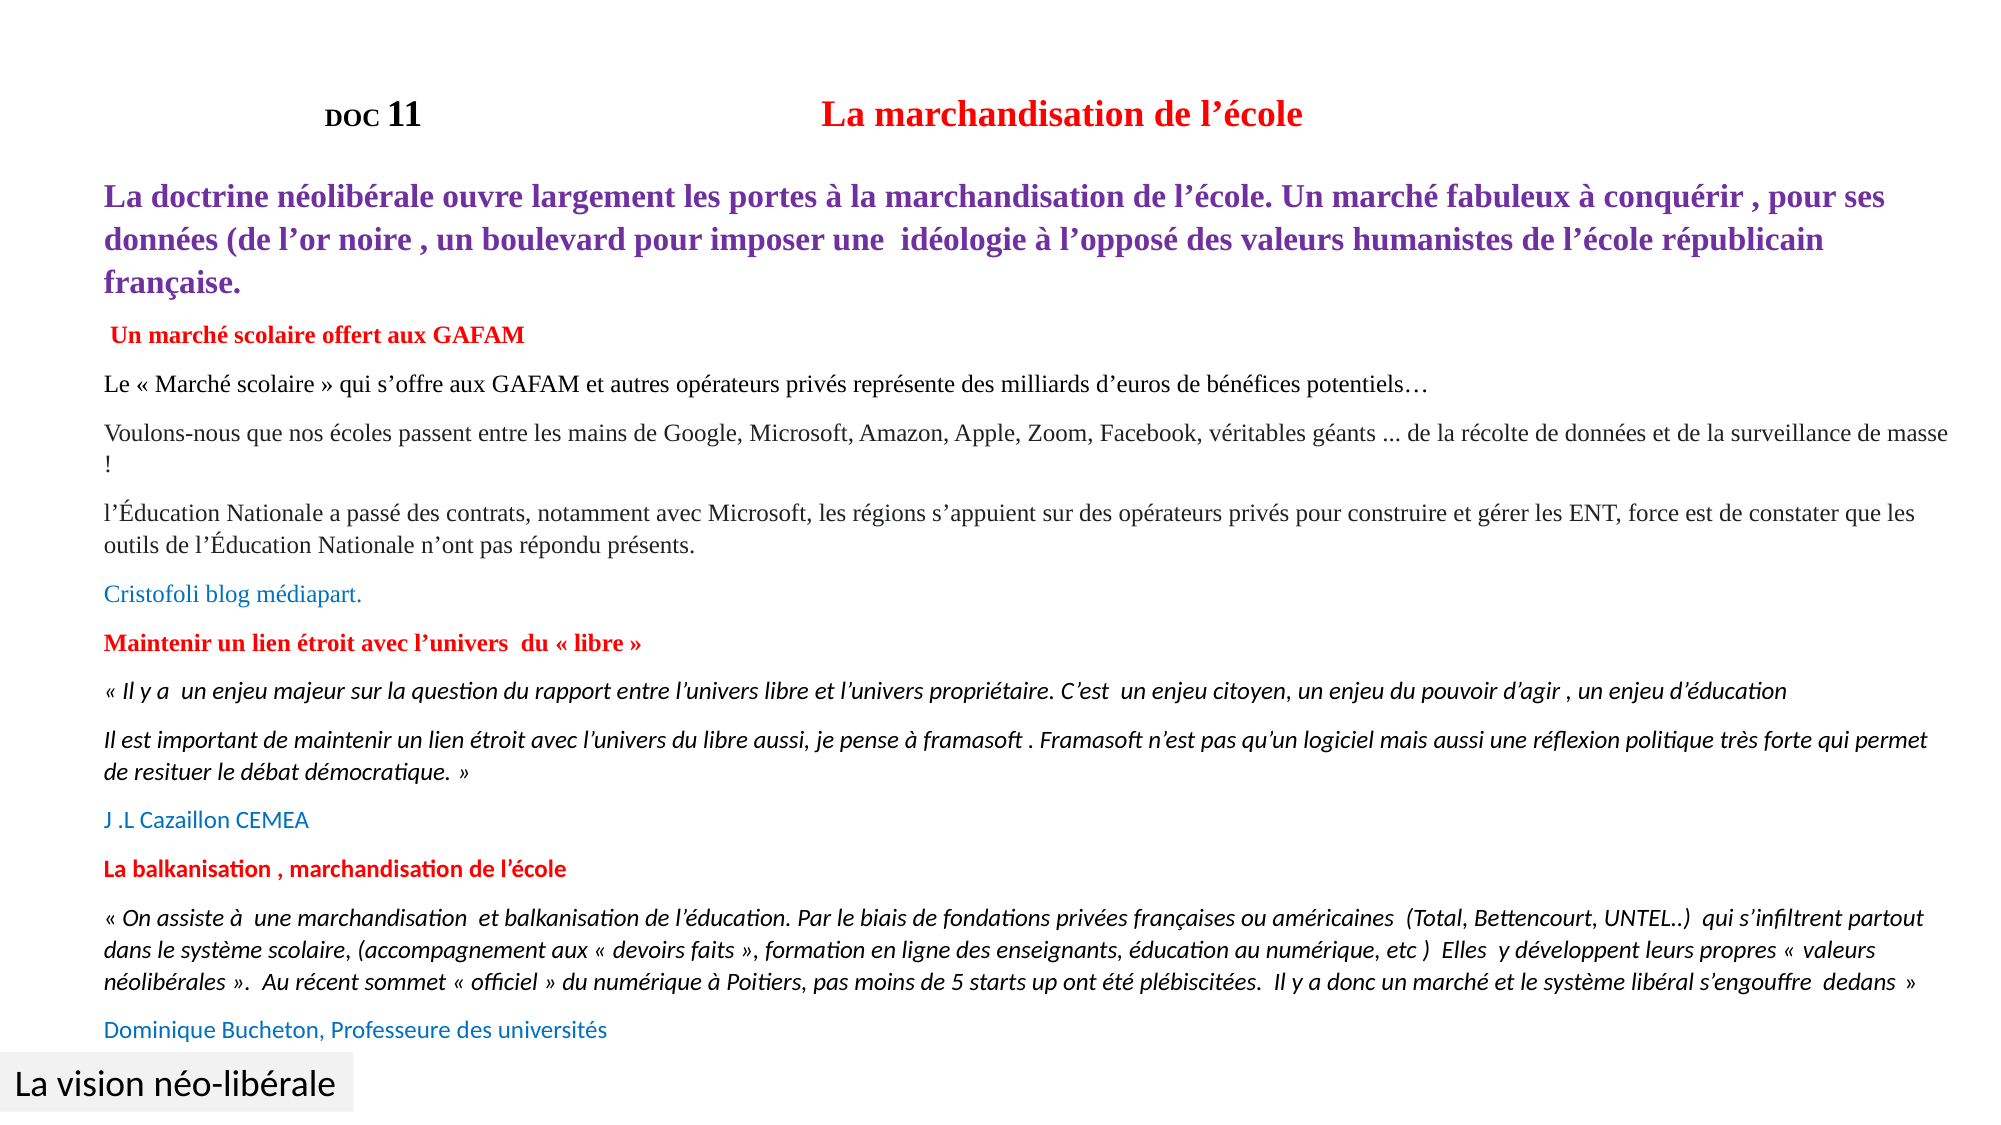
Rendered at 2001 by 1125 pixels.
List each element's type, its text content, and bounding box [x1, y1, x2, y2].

text_box DOC 11 La marchandisation de l’école La doctrine néolibérale ouvre largement les portes à la marchandisation de l’école. Un marché fabuleux à conquérir , pour ses données (de l’or noire , un boulevard pour imposer une idéologie à l’opposé des valeurs humanistes de l’école républicain française. Un marché scolaire offert aux GAFAM Le « Marché scolaire » qui s’offre aux GAFAM et autres opérateurs privés représente des milliards d’euros de bénéfices potentiels… Voulons-nous que nos écoles passent entre les mains de Google, Microsoft, Amazon, Apple, Zoom, Facebook, véritables géants ... de la récolte de données et de la surveillance de masse ! l’Éducation Nationale a passé des contrats, notamment avec Microsoft, les régions s’appuient sur des opérateurs privés pour construire et gérer les ENT, force est de constater que les outils de l’Éducation Nationale n’ont pas répondu présents. Cristofoli blog médiapart. Maintenir un lien étroit avec l’univers du « libre » « Il y a un enjeu majeur sur la question du rapport entre l’univers libre et l’univers propriétaire. C’est un enjeu citoyen, un enjeu du pouvoir d’agir , un enjeu d’éducation Il est important de maintenir un lien étroit avec l’univers du libre aussi, je pense à framasoft . Framasoft n’est pas qu’un logiciel mais aussi une réflexion politique très forte qui permet de resituer le débat démocratique. » J .L Cazaillon CEMEA La balkanisation , marchandisation de l’école « On assiste à une marchandisation et balkanisation de l’éducation. Par le biais de fondations privées françaises ou américaines (Total, Bettencourt, UNTEL..) qui s’infiltrent partout dans le système scolaire, (accompagnement aux « devoirs faits », formation en ligne des enseignants, éducation au numérique, etc ) Elles y développent leurs propres « valeurs néolibérales ». Au récent sommet « officiel » du numérique à Poitiers, pas moins de 5 starts up ont été plébiscitées. Il y a donc un marché et le système libéral s’engouffre dedans » Dominique Bucheton, Professeure des universités [88, 78, 1968, 1100]
text_box La vision néo-libérale [0, 1052, 354, 1112]
